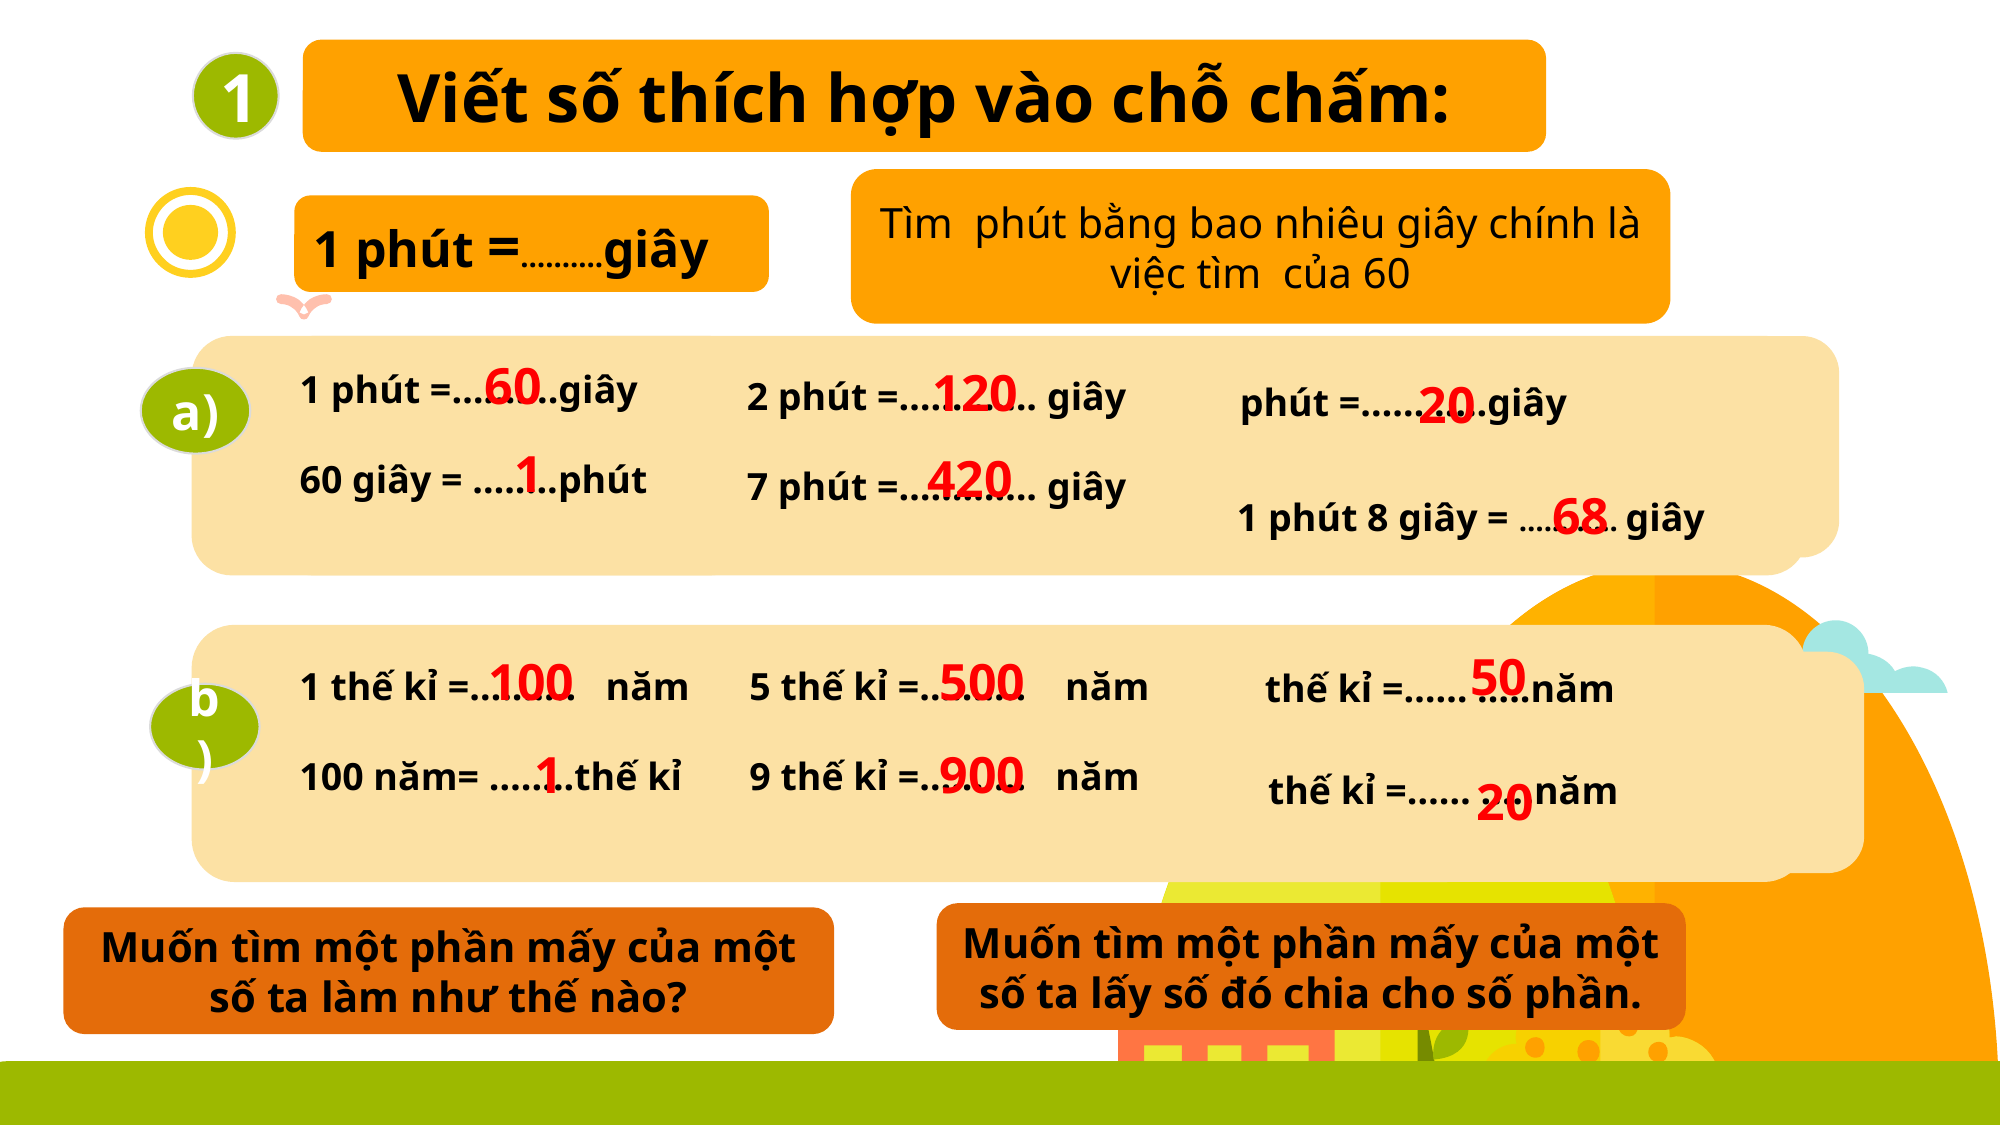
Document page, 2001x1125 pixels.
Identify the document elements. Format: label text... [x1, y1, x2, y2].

text_box 68 [1514, 471, 1648, 559]
text_box 900 [914, 725, 1050, 822]
text_box 1 thế kỉ =…....... năm 100 năm= ….....thế kỉ [271, 632, 750, 875]
text_box 1 phút 8 giây = …......... giây [1214, 452, 1786, 562]
text_box 5 thế kỉ =…....... năm 9 thế kỉ =…....... năm [721, 632, 1118, 875]
text_box b) [149, 682, 261, 771]
text_box [712, 334, 1776, 577]
text_box Muốn tìm một phần mấy của một số ta làm như thế nào? [62, 906, 836, 1036]
text_box 1 [481, 725, 617, 822]
text_box [190, 623, 1118, 884]
text_box 1 phút =….......giây [293, 194, 770, 294]
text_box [144, 186, 236, 278]
text_box 20 [1380, 364, 1514, 442]
text_box 120 [895, 353, 1056, 431]
text_box [1785, 558, 1801, 562]
text_box 2 phút =…………. giây 7 phút =…………. giây [721, 366, 1201, 559]
text_box 60 [447, 345, 579, 423]
text_box 500 [915, 632, 1051, 727]
text_box 420 [889, 435, 1051, 519]
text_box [1118, 562, 1999, 1124]
text_box a) [139, 366, 252, 455]
text_box 1 [463, 430, 595, 514]
text_box 1 [191, 51, 280, 140]
text_box Viết số thích hợp vào chỗ chấm: [301, 38, 1548, 153]
text_box Muốn tìm một phần mấy của một số ta lấy số đó chia cho số phần. [935, 902, 1118, 1032]
text_box [0, 1061, 2000, 1125]
text_box [190, 334, 311, 577]
text_box 1 phút =….......giây 60 giây = ….....phút [272, 334, 750, 577]
text_box 100 [464, 632, 600, 729]
text_box [276, 294, 332, 320]
